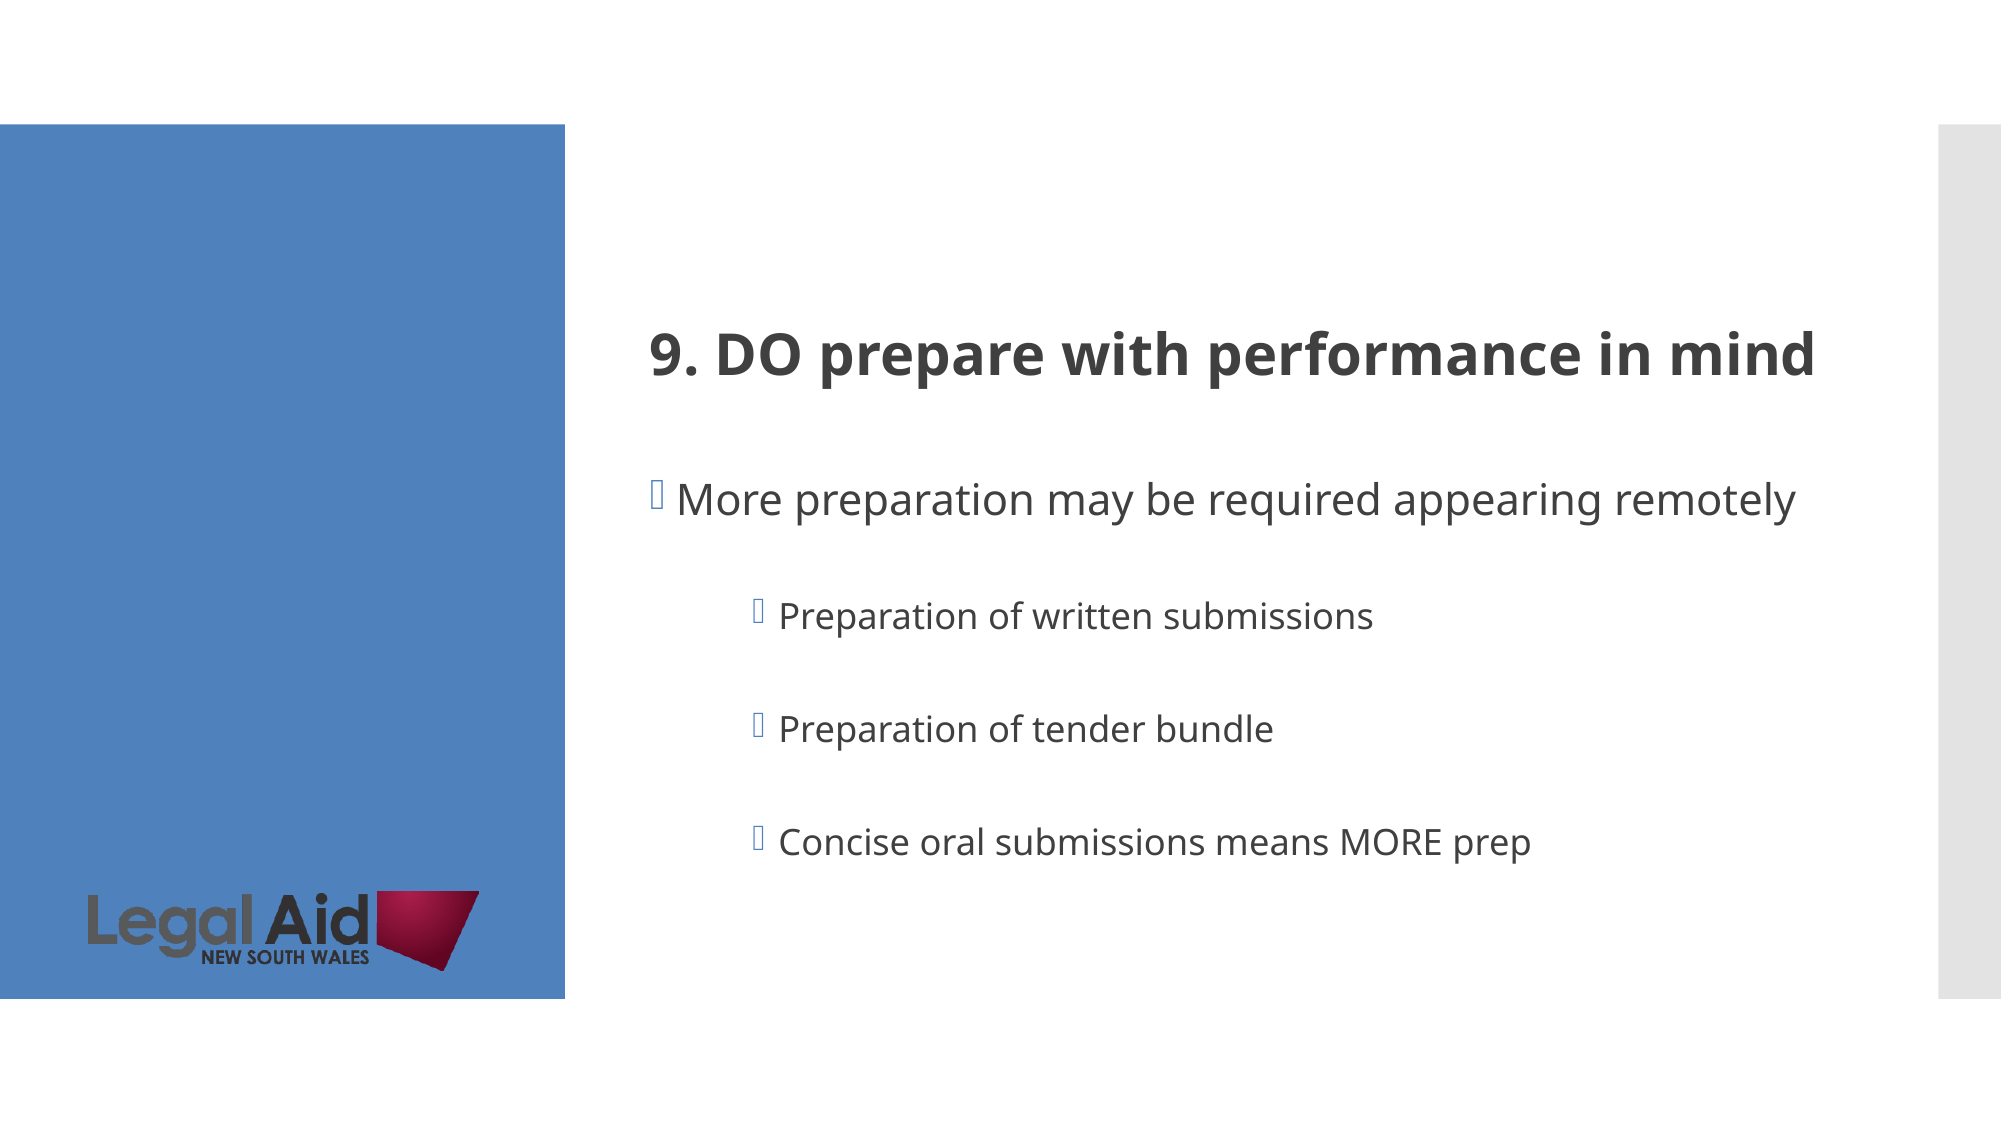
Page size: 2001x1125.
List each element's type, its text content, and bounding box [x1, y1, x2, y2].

list 9. DO prepare with performance in mind More preparation may be required appearing remotely Preparation of written submissions Preparation of tender bundle Concise oral submissions means MORE prep [634, 141, 1835, 982]
picture [83, 879, 483, 982]
